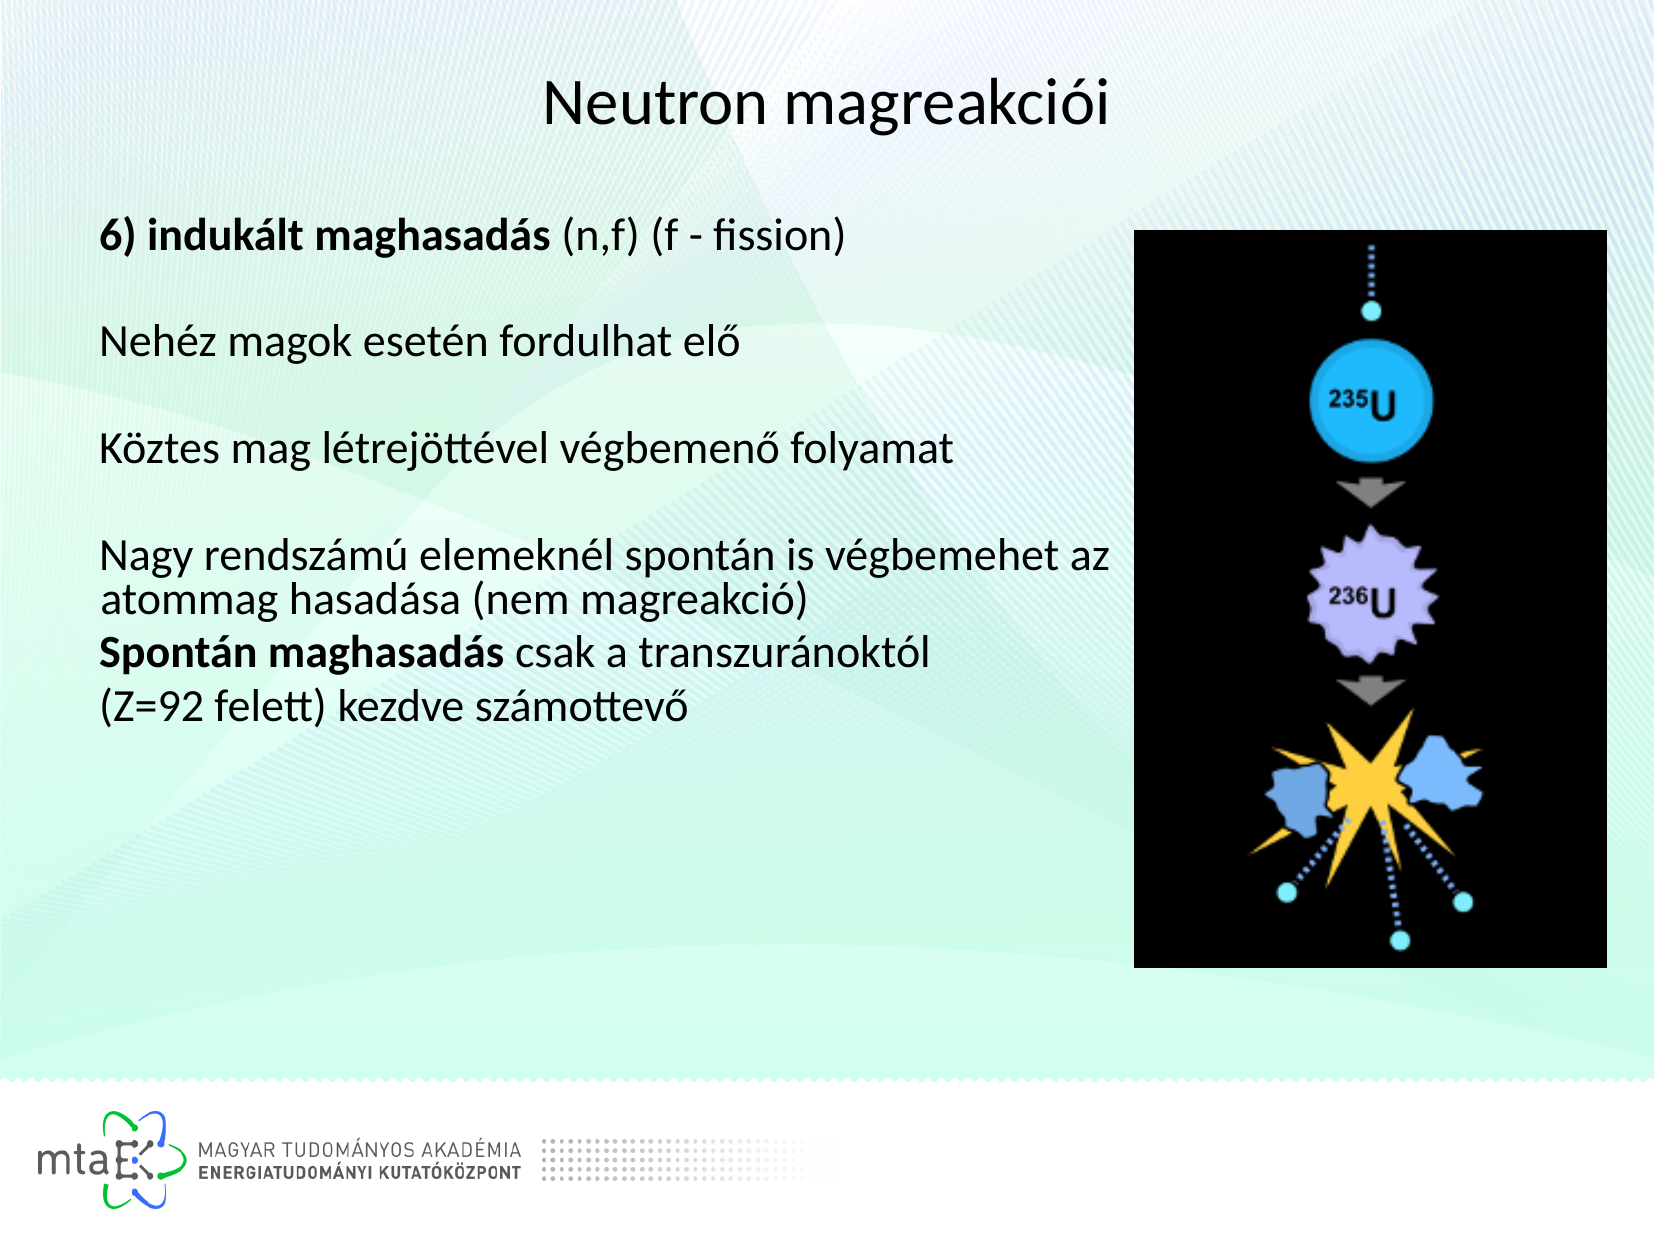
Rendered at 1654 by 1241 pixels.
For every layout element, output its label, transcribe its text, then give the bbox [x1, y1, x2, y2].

list 6) indukált maghasadás (n,f) (f - fission) Nehéz magok esetén fordulhat elő Köztes mag létrejöttével végbemenő folyamat Nagy rendszámú elemeknél spontán is végbemehet az atommag hasadása (nem magreakció) Spontán maghasadás csak a transzuránoktól (Z=92 felett) kezdve számottevő [82, 206, 1134, 1026]
picture [0, 0, 1654, 1241]
title Neutron magreakciói [82, 49, 1572, 157]
